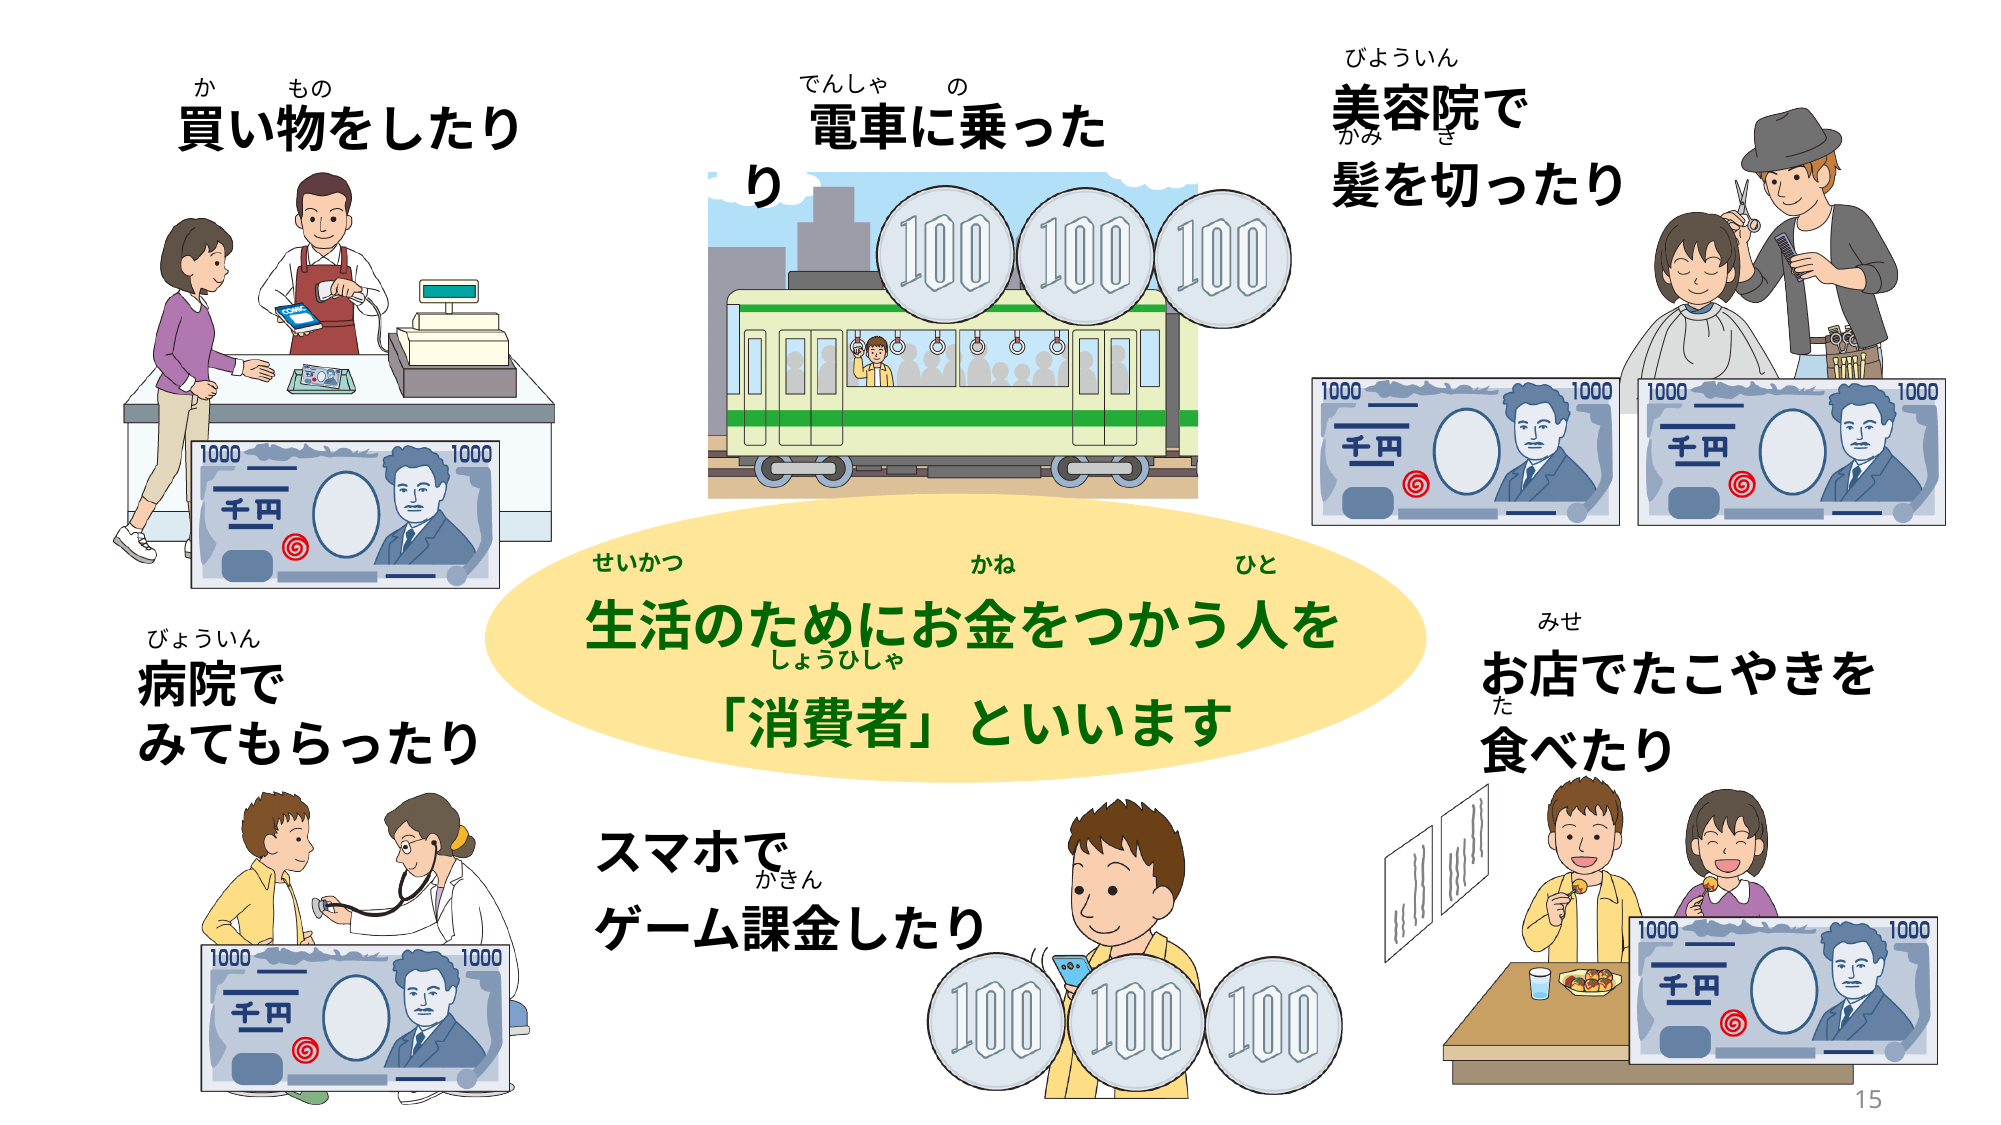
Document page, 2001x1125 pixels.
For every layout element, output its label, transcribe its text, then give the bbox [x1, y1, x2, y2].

picture [112, 172, 555, 589]
picture [1384, 775, 1938, 1085]
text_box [122, 617, 516, 781]
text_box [1310, 377, 1946, 526]
picture [1030, 798, 1202, 952]
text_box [1464, 599, 1938, 777]
picture [200, 791, 530, 1106]
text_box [578, 799, 1027, 955]
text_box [484, 493, 1427, 783]
picture [708, 172, 1199, 493]
slide_number 15 [1447, 1070, 1898, 1125]
picture [1609, 97, 1916, 377]
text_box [724, 62, 1173, 165]
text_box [926, 952, 1343, 1095]
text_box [139, 66, 565, 166]
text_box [1316, 36, 1756, 211]
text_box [875, 185, 1292, 329]
picture [1030, 1095, 1202, 1099]
